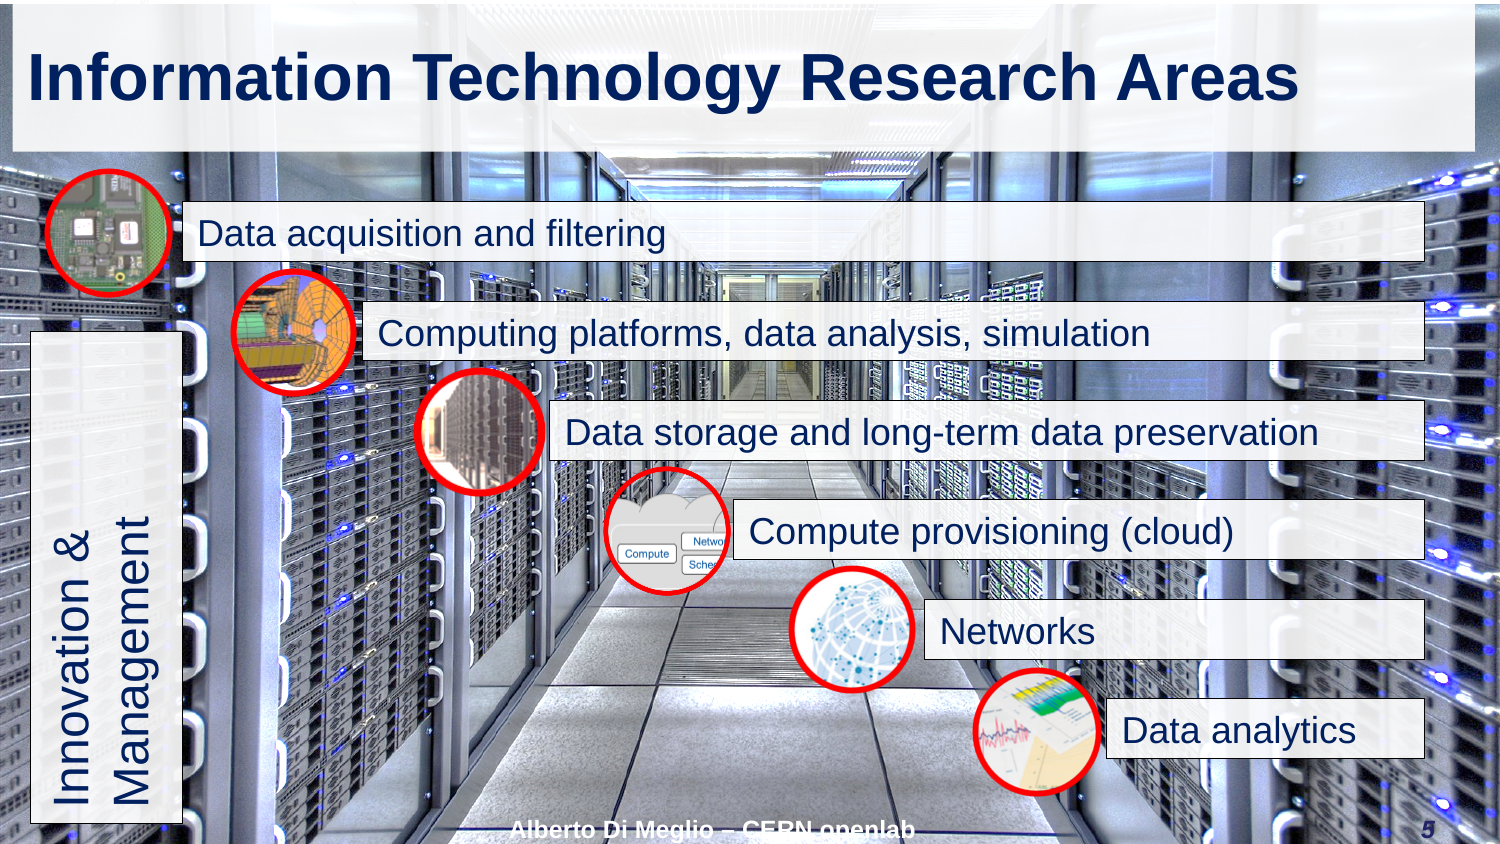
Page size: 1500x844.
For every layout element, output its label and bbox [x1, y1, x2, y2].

picture [0, 0, 1500, 844]
text_box [787, 564, 1425, 694]
text_box [44, 168, 1425, 298]
text_box [413, 367, 1425, 497]
text_box [972, 700, 1425, 798]
text_box [602, 466, 1425, 596]
text_box [229, 267, 1425, 397]
